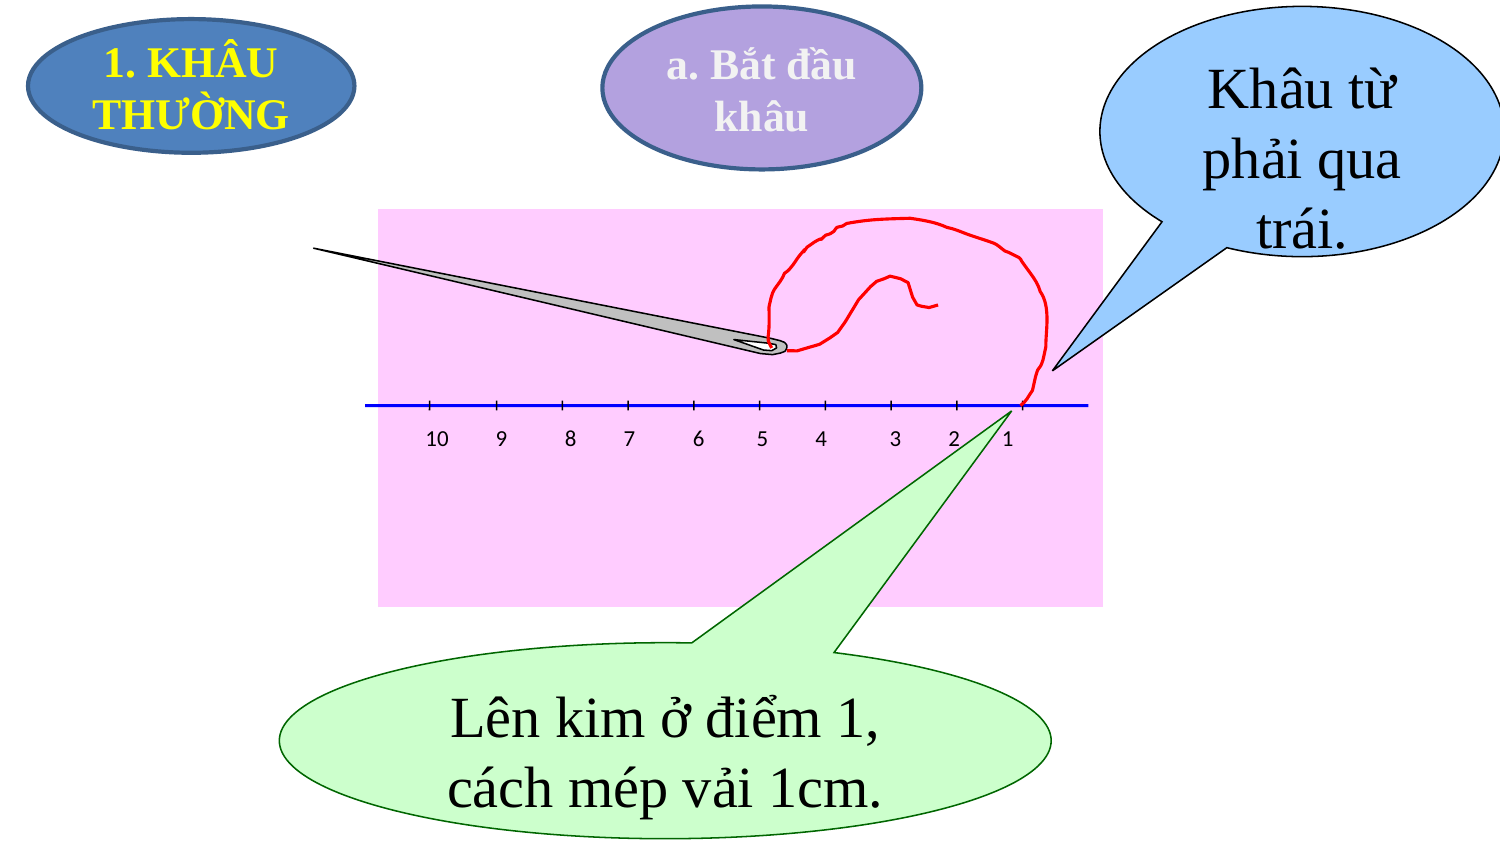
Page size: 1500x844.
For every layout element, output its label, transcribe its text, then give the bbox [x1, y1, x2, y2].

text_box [313, 209, 1103, 607]
text_box Khâu từ phải qua trái. [1099, 6, 1500, 333]
text_box 1. KHÂU THƯỜNG [25, 16, 357, 155]
text_box Lên kim ở điểm 1, cách mép vải 1cm. [279, 615, 1052, 839]
text_box a. Bắt đầu khâu [600, 4, 924, 172]
